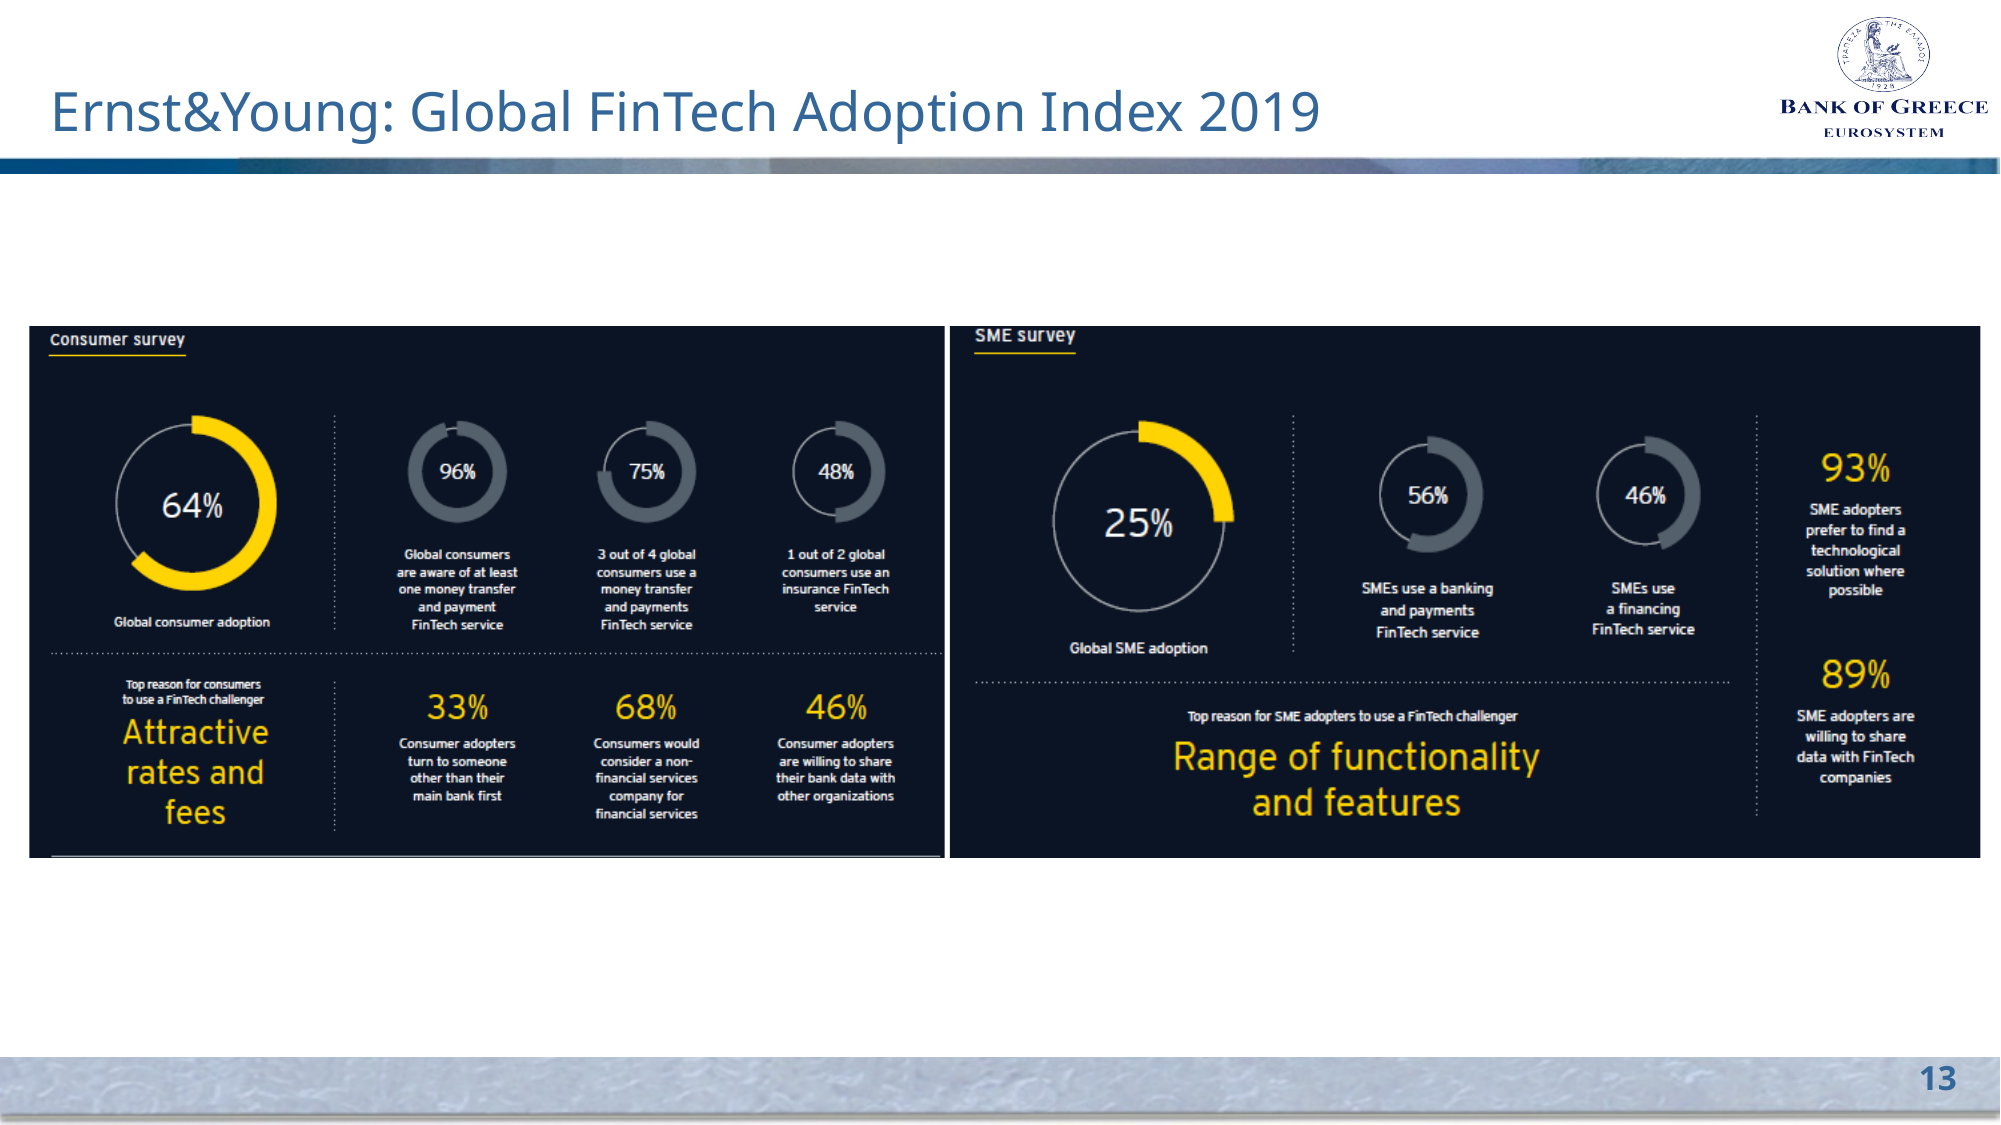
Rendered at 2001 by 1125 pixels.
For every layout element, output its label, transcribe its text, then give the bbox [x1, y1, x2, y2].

picture [0, 1057, 2000, 1125]
picture [949, 326, 1981, 859]
picture [28, 326, 945, 859]
picture [0, 156, 2000, 174]
picture [1779, 17, 1988, 137]
title Ernst&Young: Global FinTech Adoption Index 2019 [36, 8, 1766, 146]
